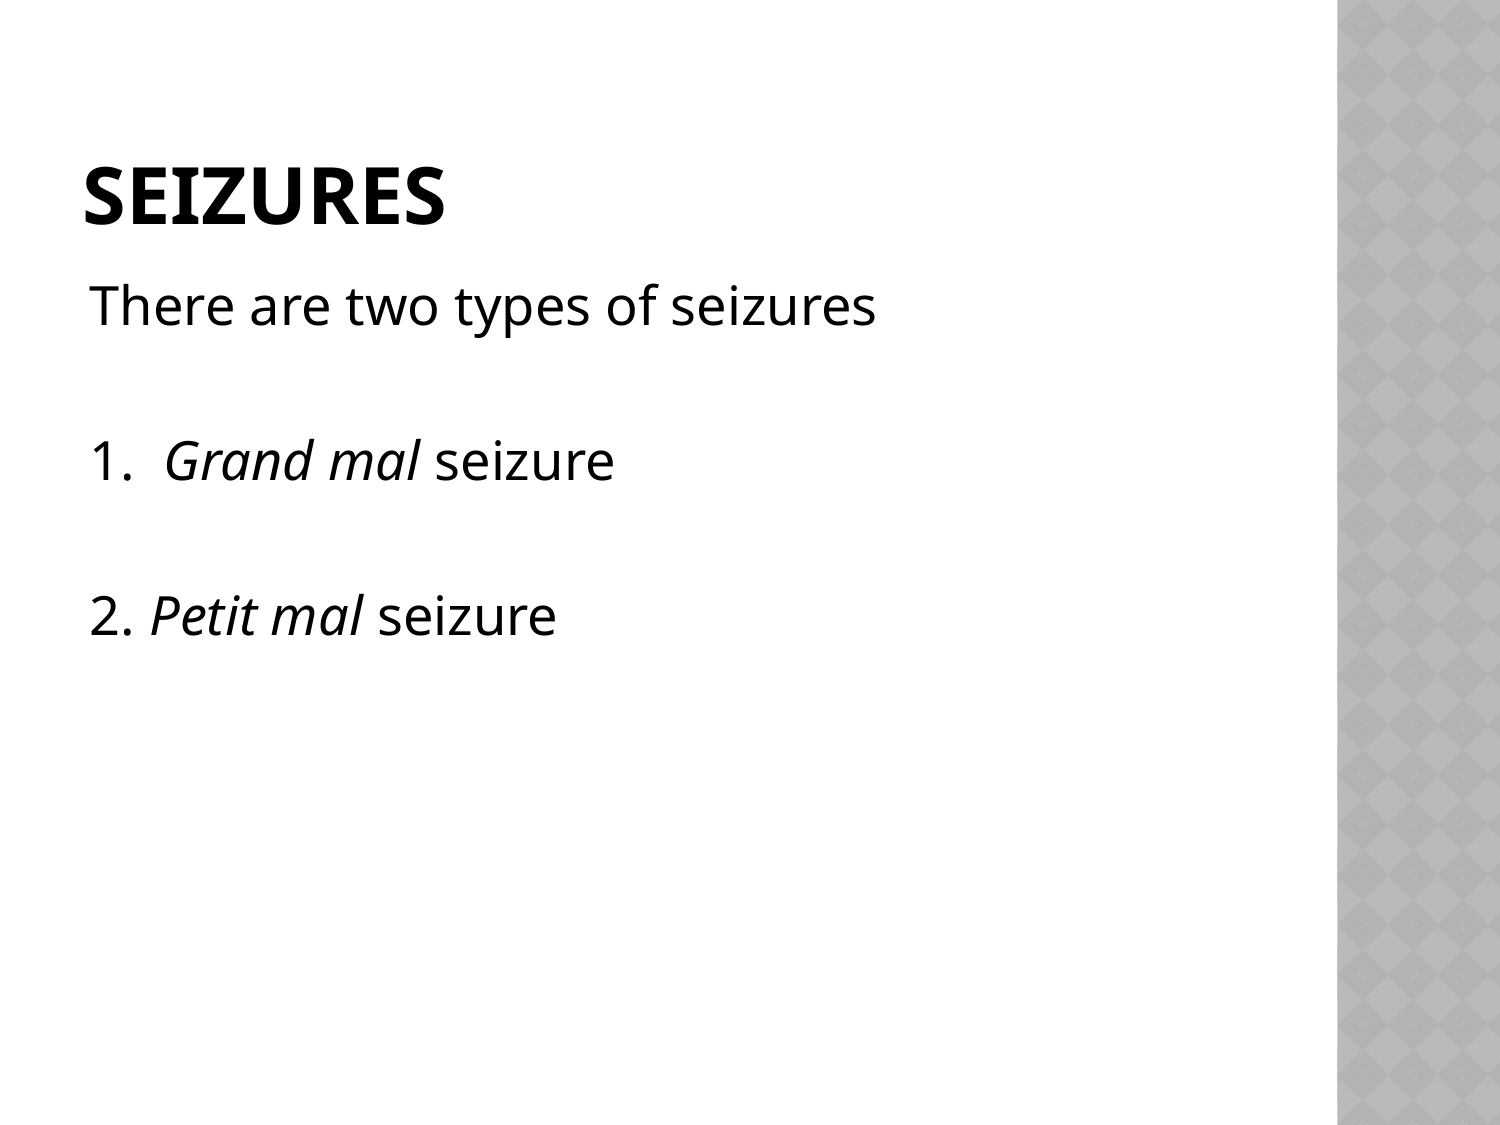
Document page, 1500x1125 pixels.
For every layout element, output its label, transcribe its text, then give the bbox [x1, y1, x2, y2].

title Seizures [75, 52, 1263, 240]
list There are two types of seizures 1. Grand mal seizure 2. Petit mal seizure [75, 264, 1263, 1059]
